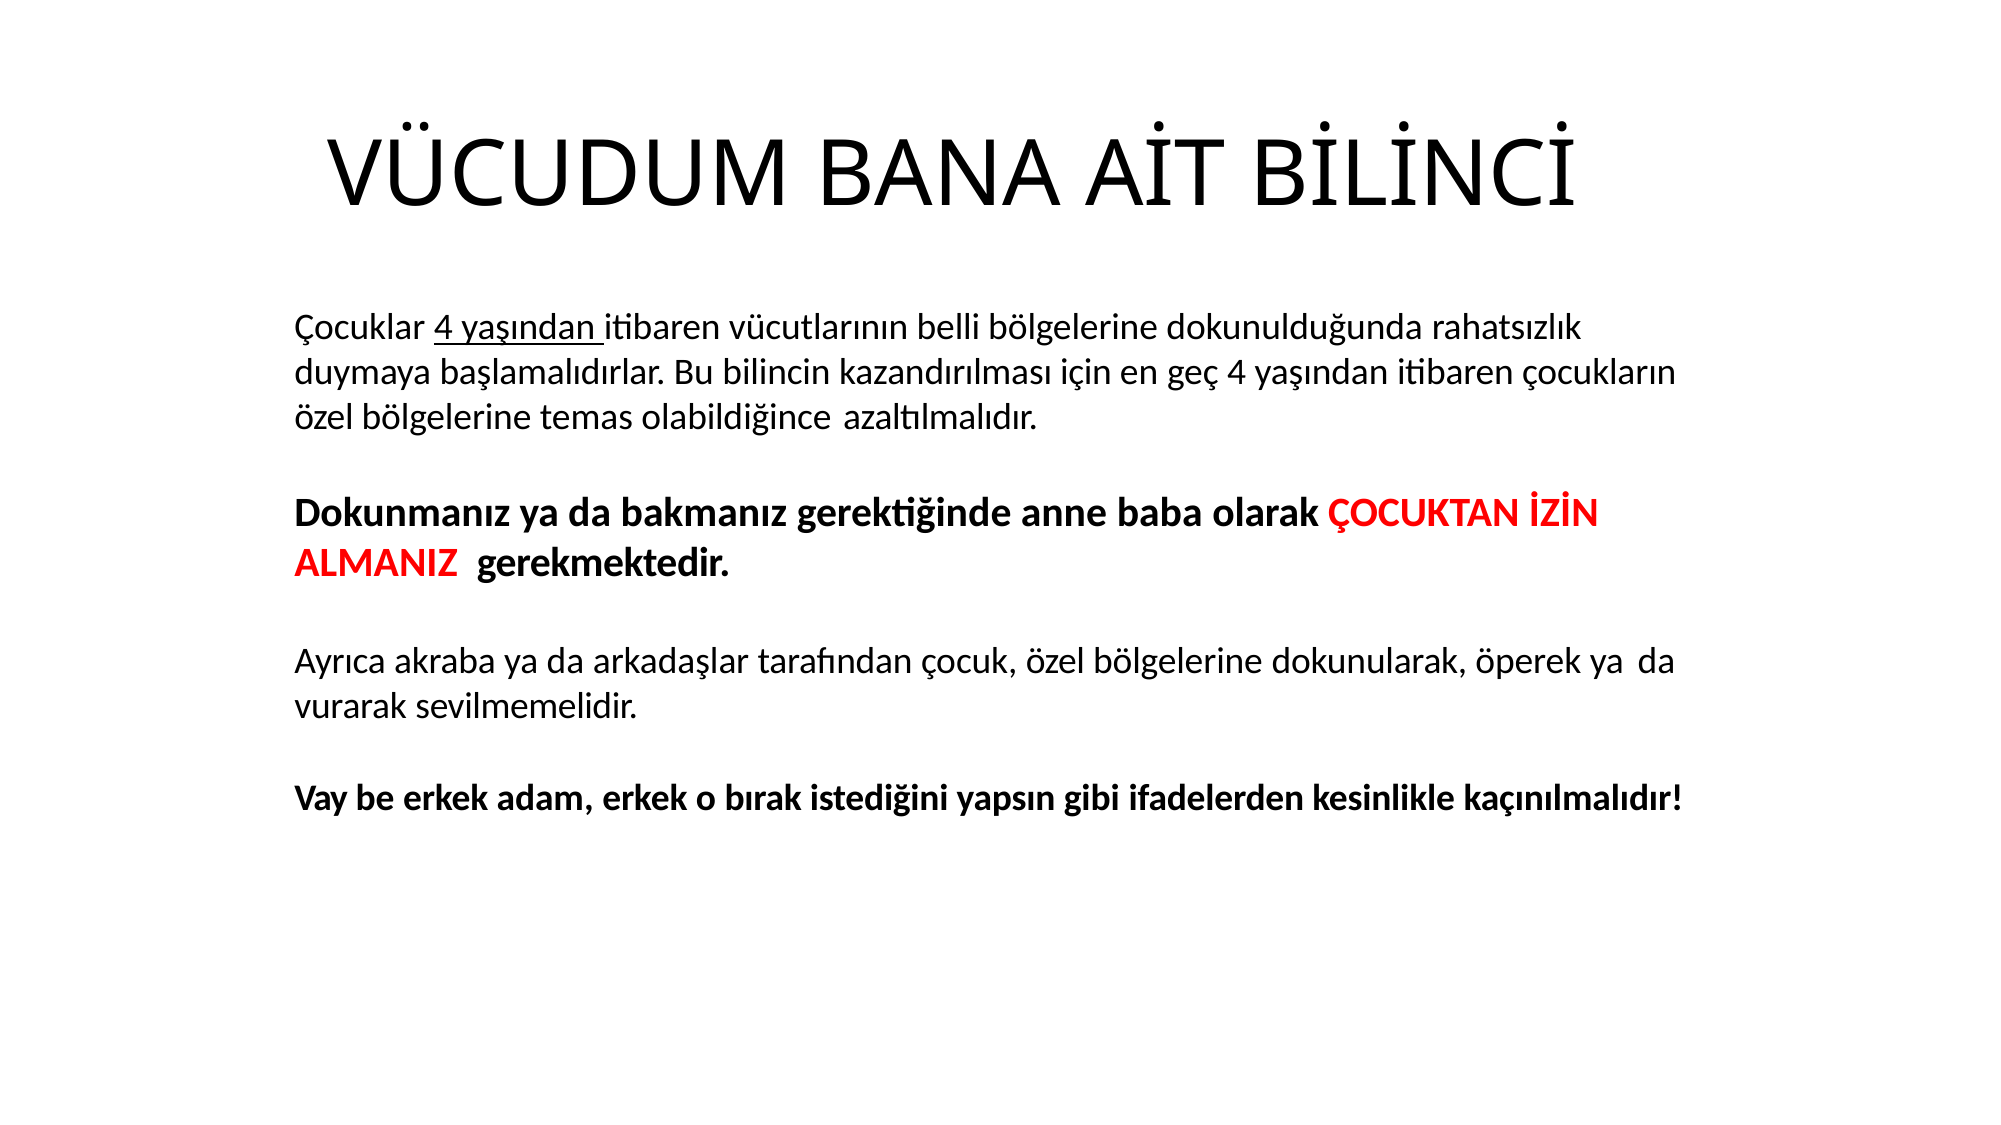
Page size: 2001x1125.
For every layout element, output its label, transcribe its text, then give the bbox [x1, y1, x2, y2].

title VÜCUDUM BANA AİT BİLİNCİ [324, 74, 2000, 263]
text_box Çocuklar 4 yaşından itibaren vücutlarının belli bölgelerine dokunulduğunda rahatsızlık duymaya başlamalıdırlar. Bu bilincin kazandırılması için en geç 4 yaşından itibaren çocukların özel bölgelerine temas olabildiğince azaltılmalıdır. Dokunmanız ya da bakmanız gerektiğinde anne baba olarak ÇOCUKTAN İZİN ALMANIZ gerekmektedir. Ayrıca akraba ya da arkadaşlar tarafından çocuk, özel bölgelerine dokunularak, öperek ya da vurarak sevilmemelidir. Vay be erkek adam, erkek o bırak istediğini yapsın gibi ifadelerden kesinlikle kaçınılmalıdır! [292, 302, 1703, 819]
